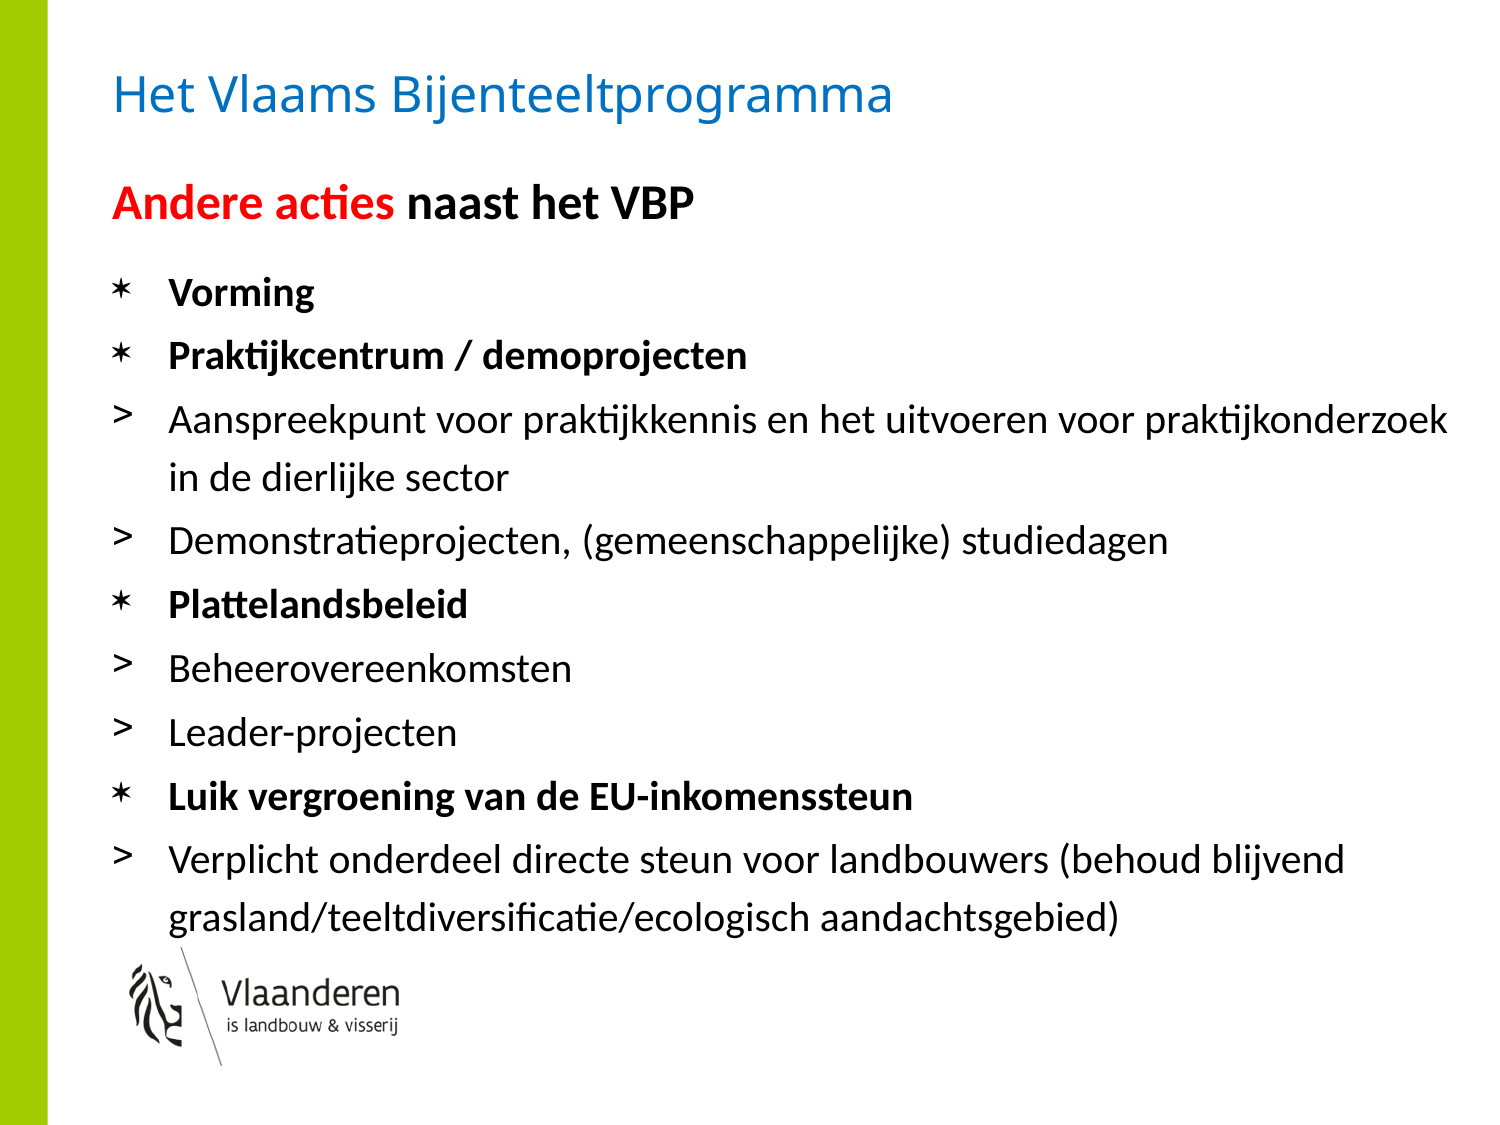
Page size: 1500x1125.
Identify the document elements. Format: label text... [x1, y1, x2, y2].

list Andere acties naast het VBP Vorming Praktijkcentrum / demoprojecten Aanspreekpunt voor praktijkkennis en het uitvoeren voor praktijkonderzoek in de dierlijke sector Demonstratieprojecten, (gemeenschappelijke) studiedagen Plattelandsbeleid Beheerovereenkomsten Leader-projecten Luik vergroening van de EU-inkomenssteun Verplicht onderdeel directe steun voor landbouwers (behoud blijvend grasland/teeltdiversificatie/ecologisch aandachtsgebied) [112, 160, 1454, 929]
title Het Vlaams Bijenteeltprogramma [112, 43, 1455, 158]
picture [105, 940, 443, 1072]
